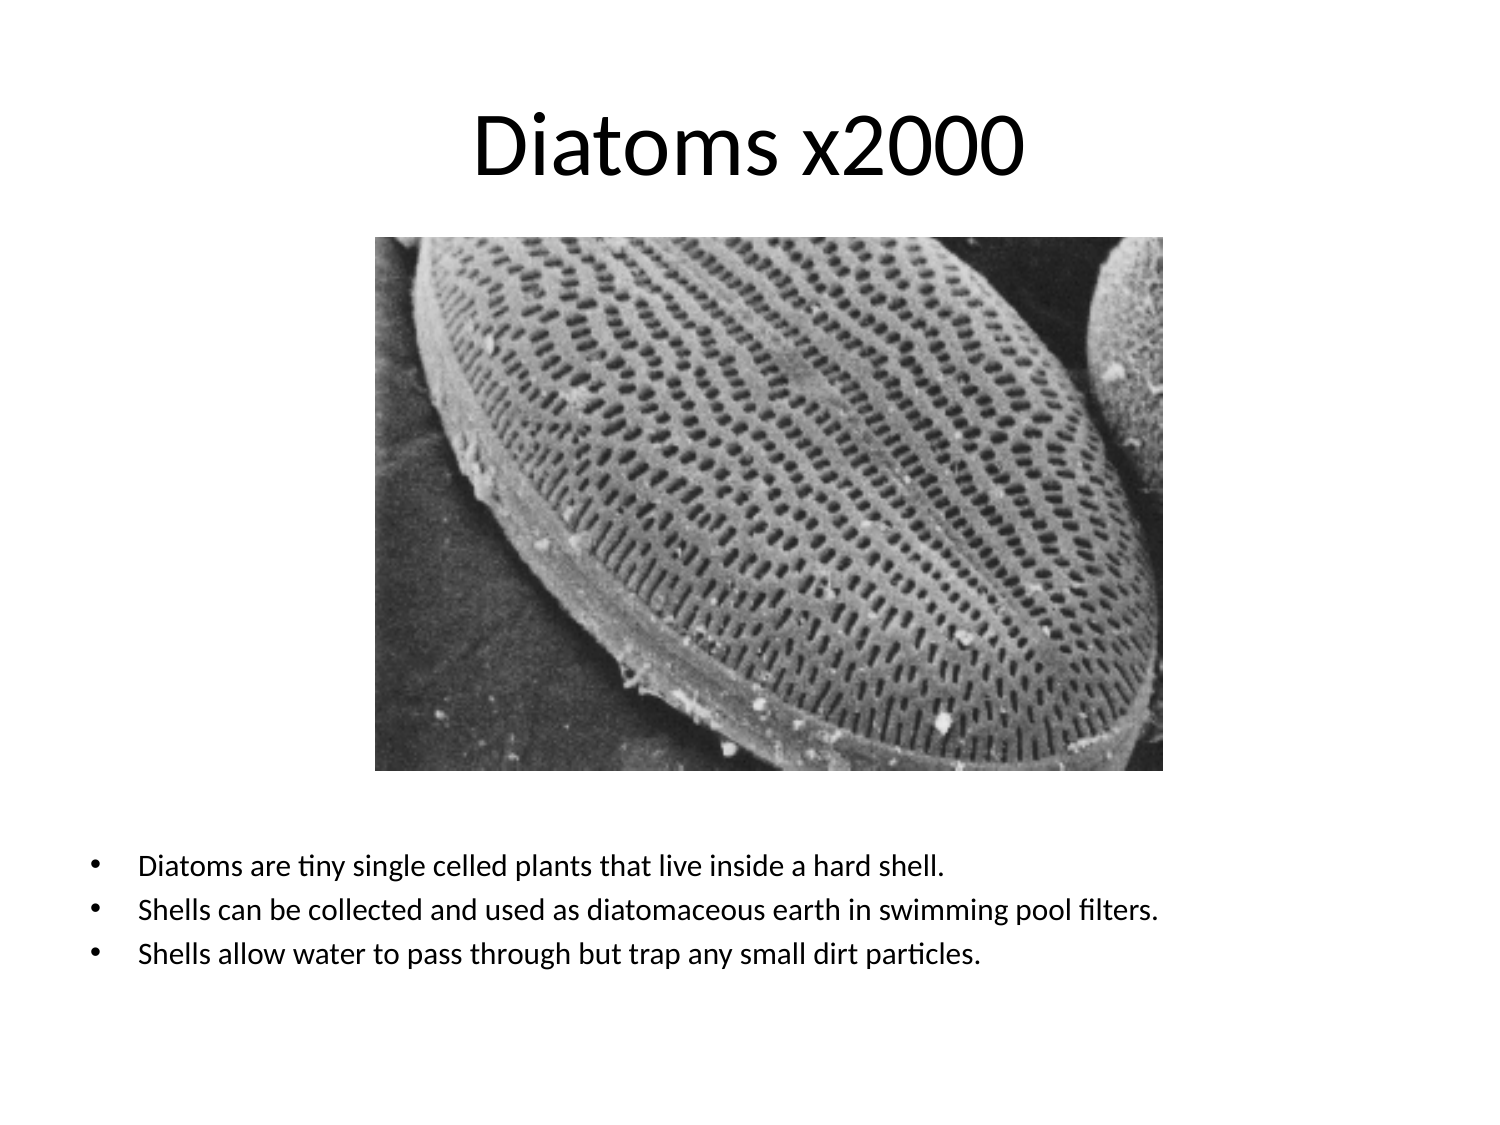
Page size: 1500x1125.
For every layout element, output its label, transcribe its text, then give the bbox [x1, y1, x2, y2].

title Diatoms x2000 [75, 45, 1425, 233]
list Diatoms are tiny single celled plants that live inside a hard shell. Shells can be collected and used as diatomaceous earth in swimming pool filters. Shells allow water to pass through but trap any small dirt particles. [75, 837, 1425, 1018]
picture [374, 237, 1163, 772]
